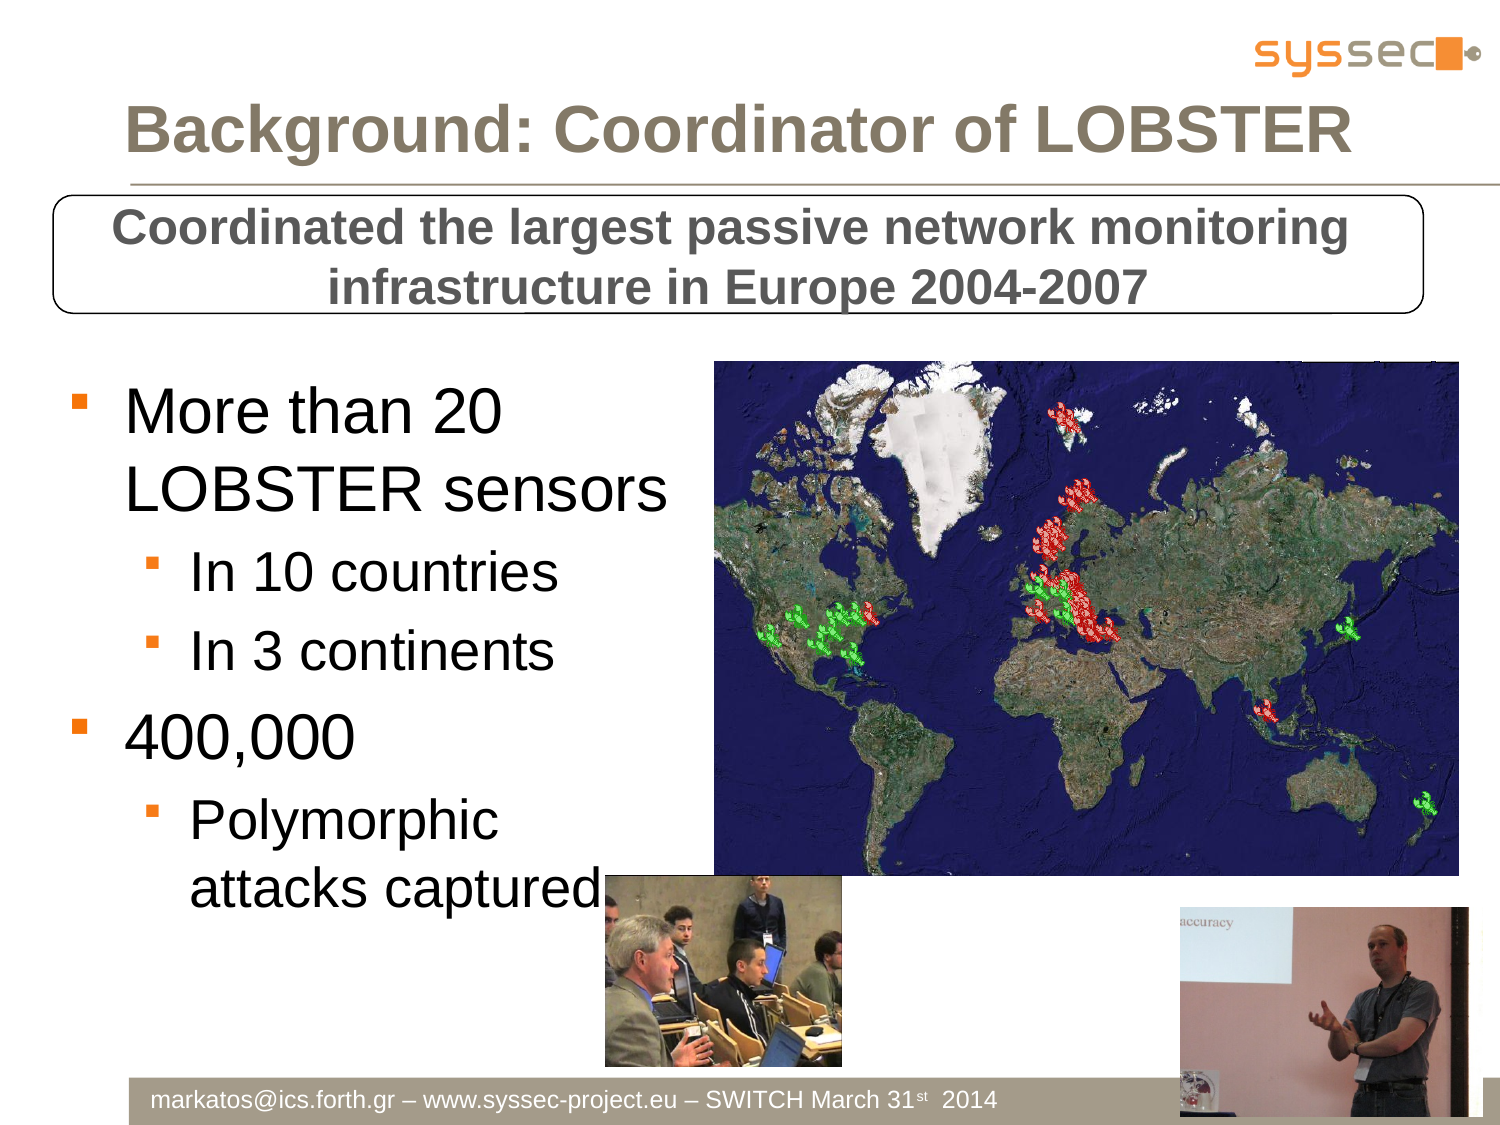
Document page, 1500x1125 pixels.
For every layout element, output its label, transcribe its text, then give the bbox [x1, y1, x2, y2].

title Background: Coordinator of LOBSTER [109, 42, 1426, 209]
picture [604, 361, 1459, 1067]
text_box Coordinated the largest passive network monitoring infrastructure in Europe 2004-2007 [53, 195, 1424, 314]
picture [1231, 19, 1498, 90]
picture [1180, 906, 1483, 1117]
text_box More than 20 LOBSTER sensors In 10 countries In 3 continents 400,000 Polymorphic attacks captured [53, 361, 697, 1105]
